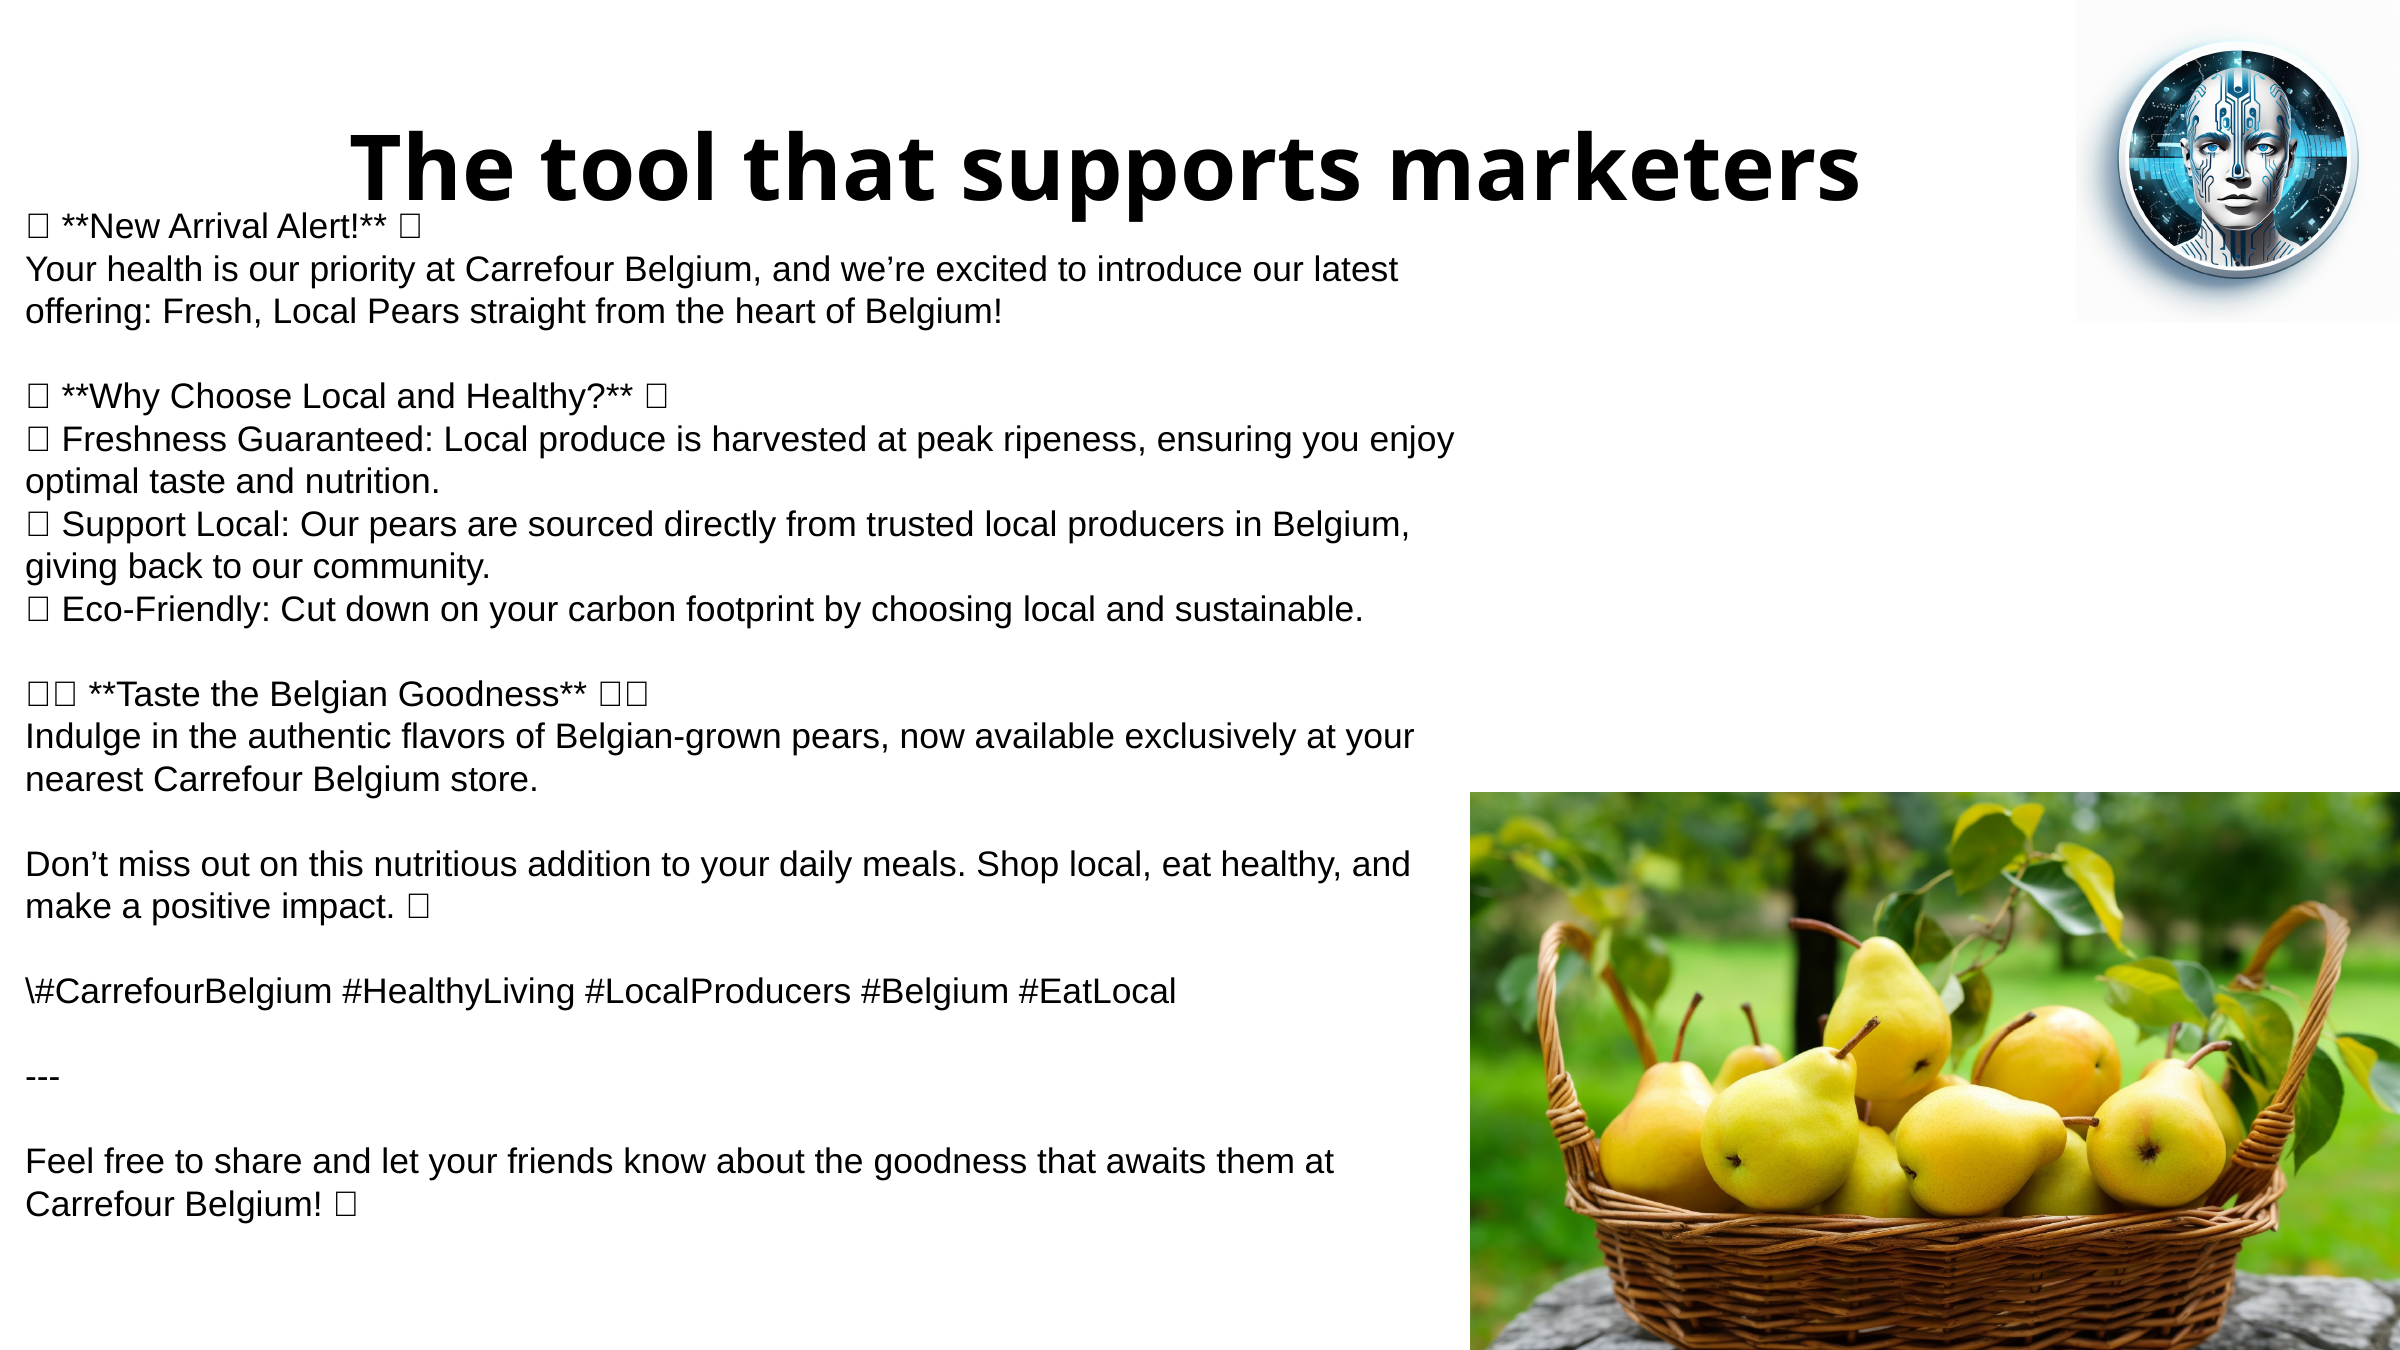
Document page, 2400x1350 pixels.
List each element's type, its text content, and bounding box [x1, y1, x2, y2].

picture [1470, 792, 2400, 1350]
text_box 🍐 **New Arrival Alert!** 🍐 Your health is our priority at Carrefour Belgium, and we’re excited to introduce our latest offering: Fresh, Local Pears straight from the heart of Belgium! 🌱 **Why Choose Local and Healthy?** 🌱 ✅ Freshness Guaranteed: Local produce is harvested at peak ripeness, ensuring you enjoy optimal taste and nutrition. ✅ Support Local: Our pears are sourced directly from trusted local producers in Belgium, giving back to our community. ✅ Eco-Friendly: Cut down on your carbon footprint by choosing local and sustainable. 🇧🇪 **Taste the Belgian Goodness** 🇧🇪 Indulge in the authentic flavors of Belgian-grown pears, now available exclusively at your nearest Carrefour Belgium store. Don’t miss out on this nutritious addition to your daily meals. Shop local, eat healthy, and make a positive impact. 🌿 \#CarrefourBelgium #HealthyLiving #LocalProducers #Belgium #EatLocal --- Feel free to share and let your friends know about the goodness that awaits them at Carrefour Belgium! 🤗 [10, 145, 1494, 500]
text_box The tool that supports marketers [334, 74, 1984, 188]
picture [2076, 0, 2400, 324]
